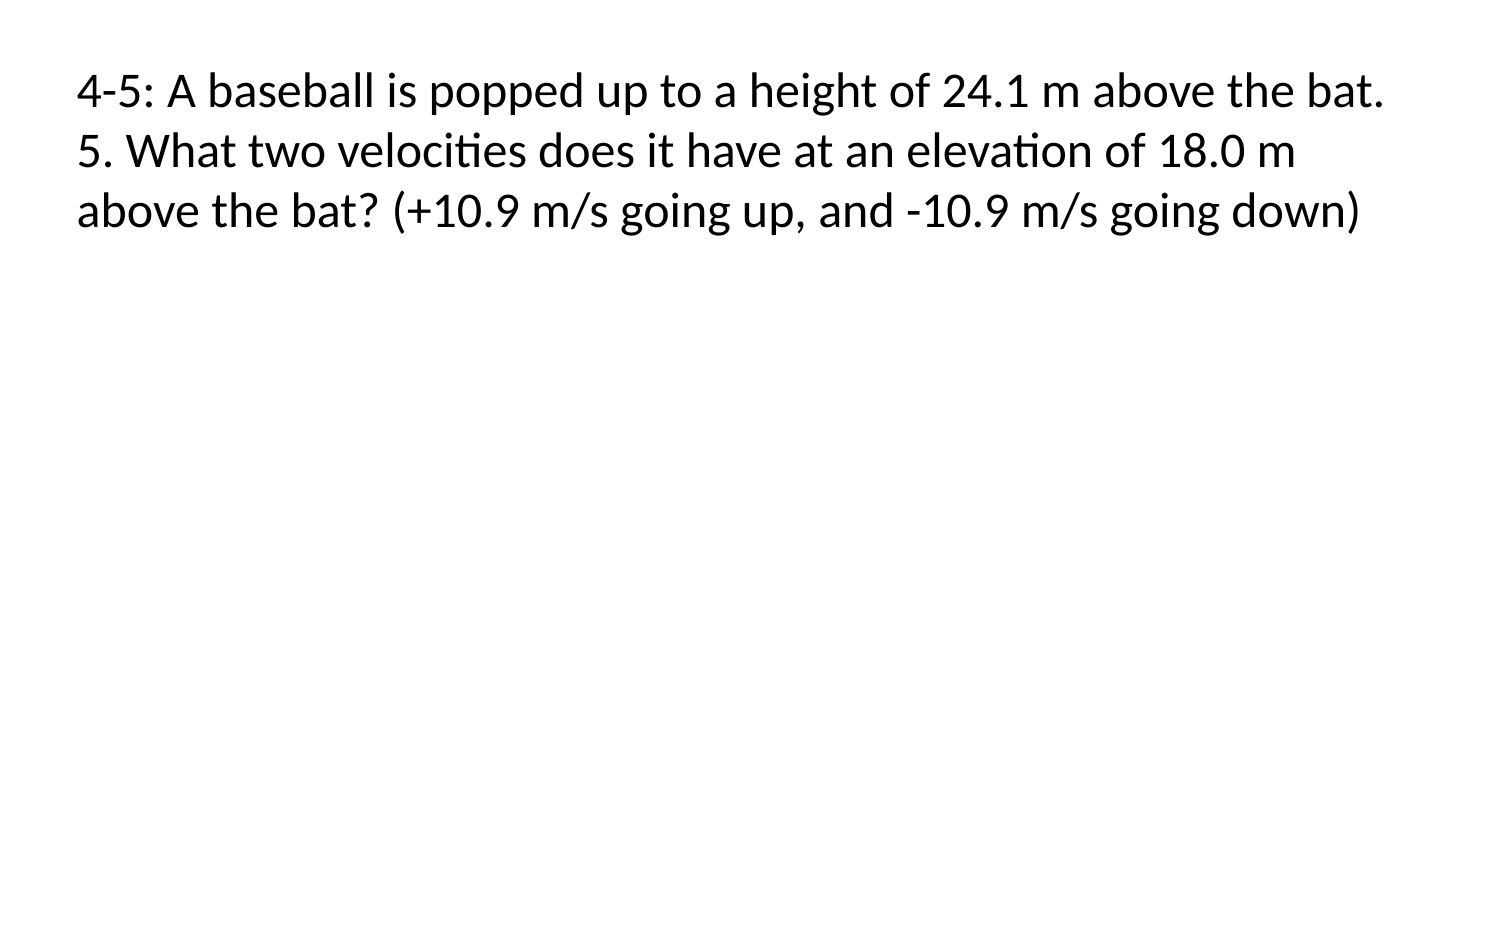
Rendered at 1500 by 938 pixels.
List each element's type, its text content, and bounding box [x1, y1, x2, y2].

text_box 4-5: A baseball is popped up to a height of 24.1 m above the bat. 5. What two velocities does it have at an elevation of 18.0 m above the bat? (+10.9 m/s going up, and -10.9 m/s going down) [61, 49, 1444, 245]
